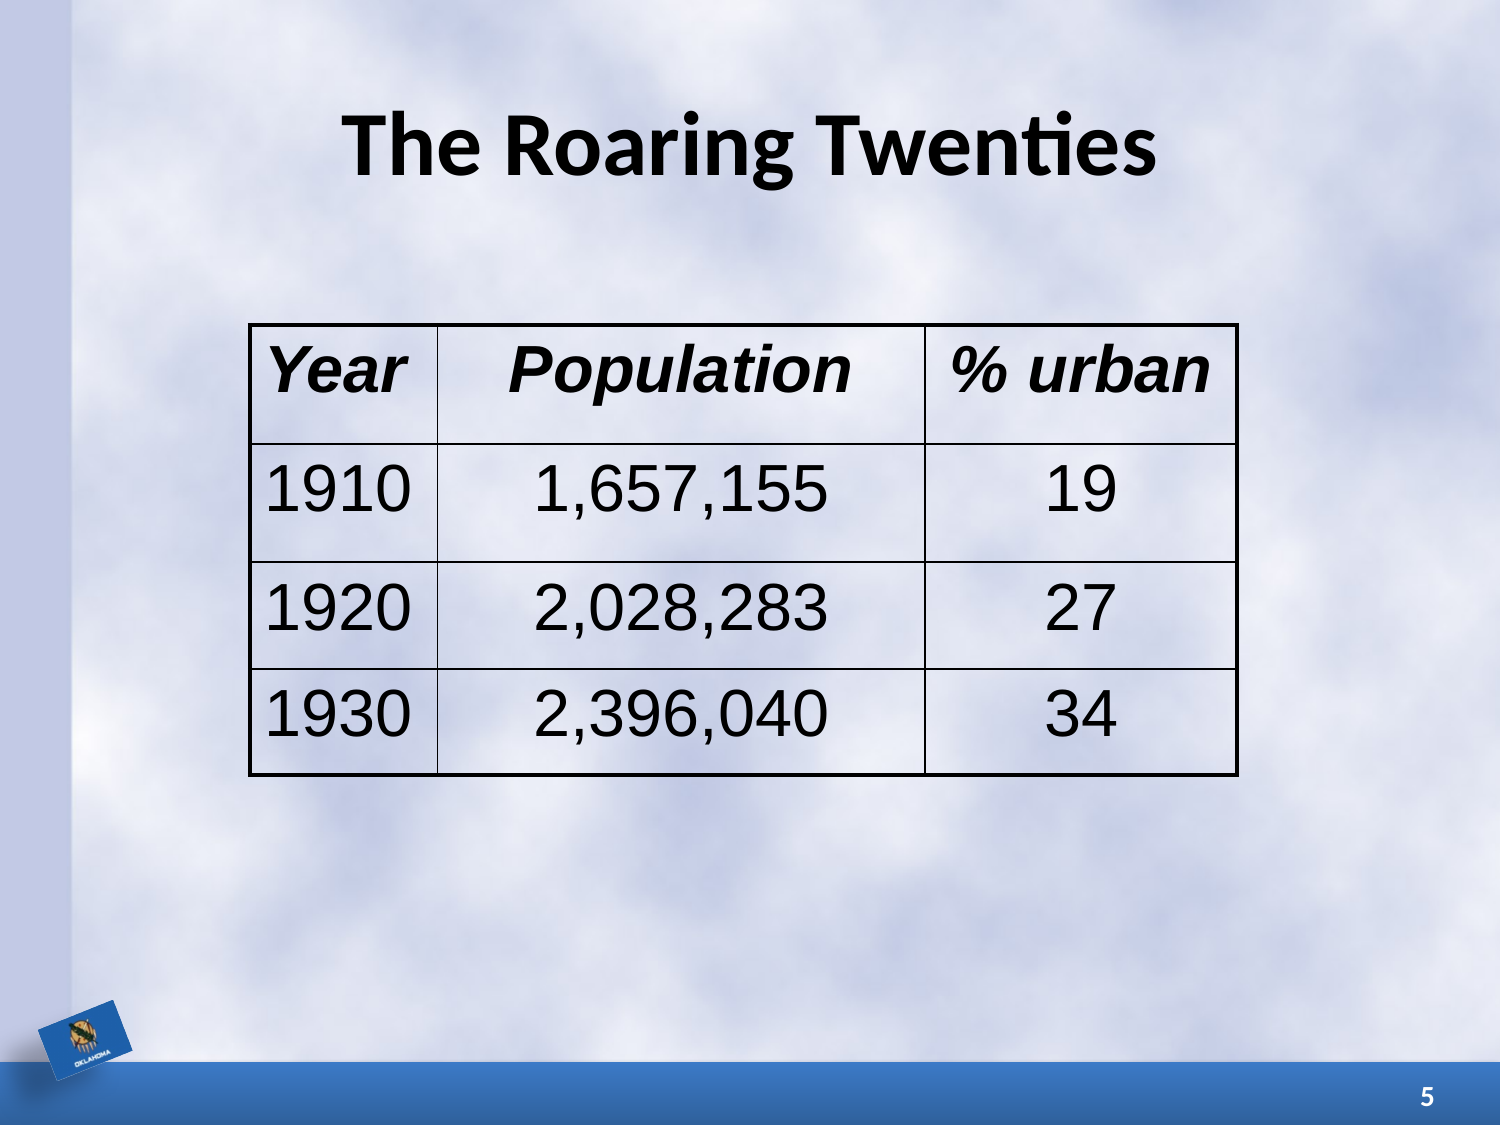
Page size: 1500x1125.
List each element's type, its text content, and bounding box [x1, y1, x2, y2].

table_cell 19 [926, 445, 1235, 561]
table_cell 1,657,155 [438, 445, 924, 561]
table_cell 34 [926, 670, 1235, 773]
table_cell 2,396,040 [438, 670, 924, 773]
title The Roaring Twenties [75, 45, 1425, 233]
table_header % urban [926, 327, 1235, 443]
table_header Year [252, 327, 437, 443]
table_cell 2,028,283 [438, 563, 924, 668]
table_cell 1910 [252, 445, 437, 561]
table_header Population [438, 327, 924, 443]
table_cell 27 [926, 563, 1235, 668]
table_cell 1930 [252, 670, 437, 773]
picture [0, 0, 1500, 1080]
slide_number 5 [1100, 1065, 1450, 1125]
table_cell 1920 [252, 563, 437, 668]
